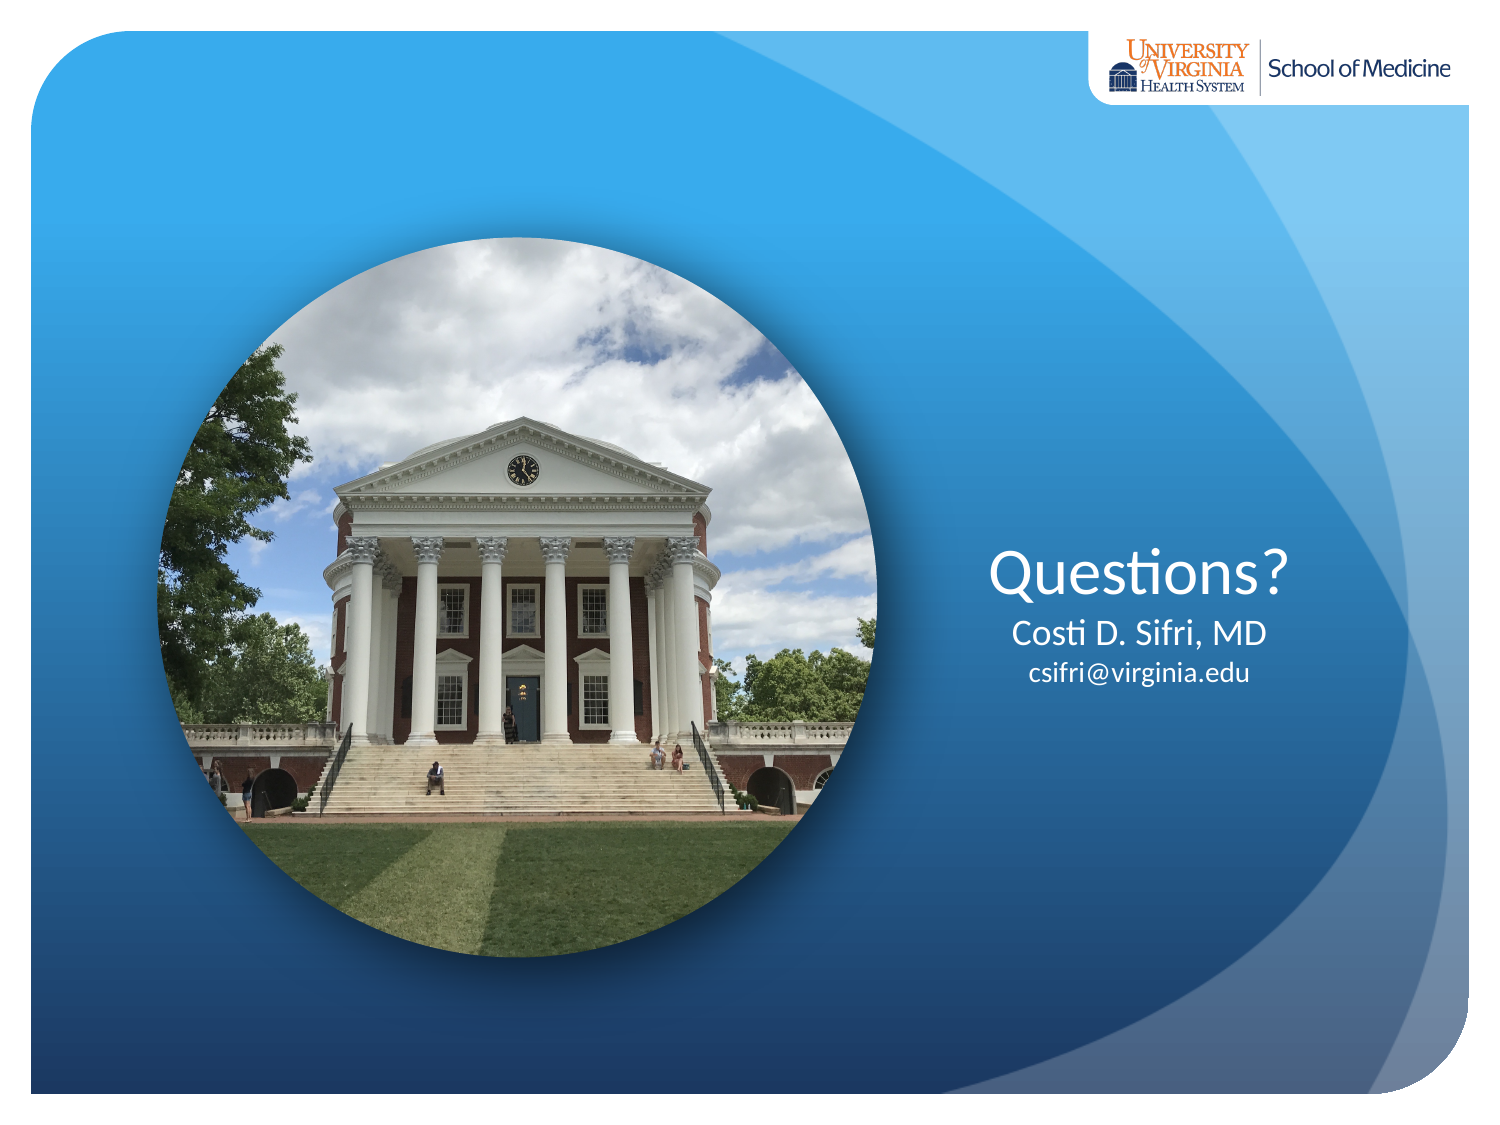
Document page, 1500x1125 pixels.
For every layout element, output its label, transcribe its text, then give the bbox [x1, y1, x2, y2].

picture [24, 30, 1473, 1094]
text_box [1088, 30, 1472, 106]
text_box [156, 236, 878, 959]
title Questions? Costi D. Sifri, MD csifri@virginia.edu [926, 494, 1407, 721]
